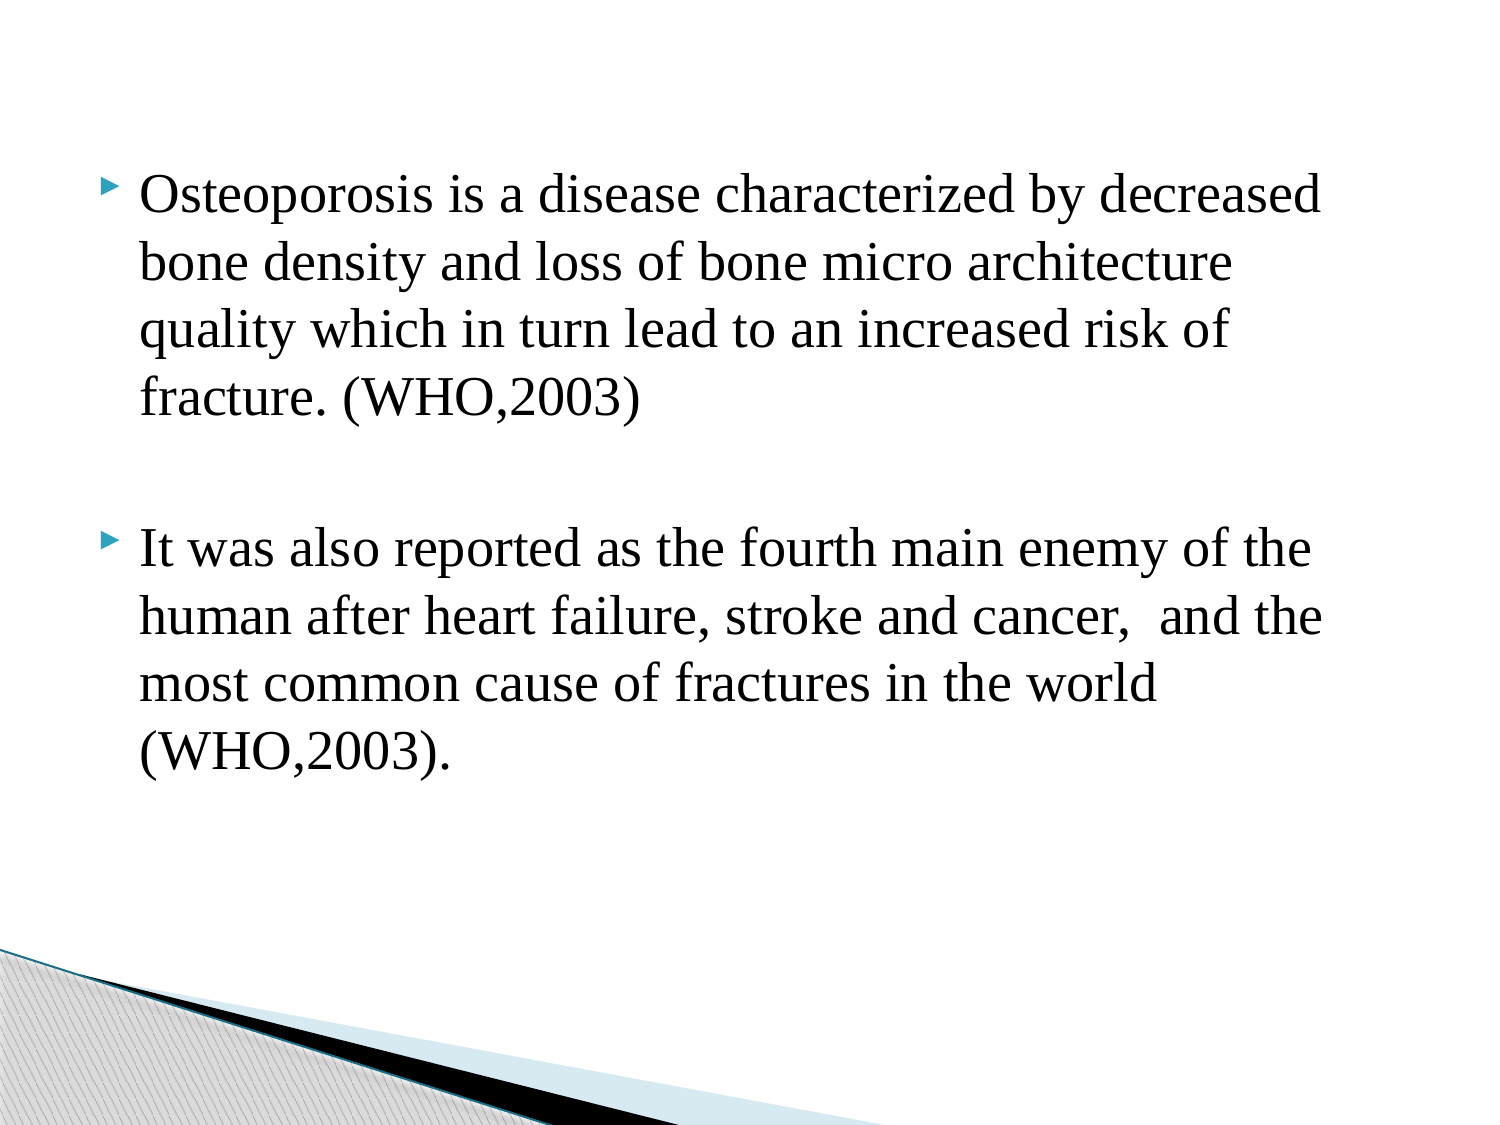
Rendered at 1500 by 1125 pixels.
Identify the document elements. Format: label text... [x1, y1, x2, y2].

list Osteoporosis is a disease characterized by decreased bone density and loss of bone micro architecture quality which in turn lead to an increased risk of fracture. (WHO,2003) It was also reported as the fourth main enemy of the human after heart failure, stroke and cancer, and the most common cause of fractures in the world (WHO,2003). [64, 149, 1415, 1000]
